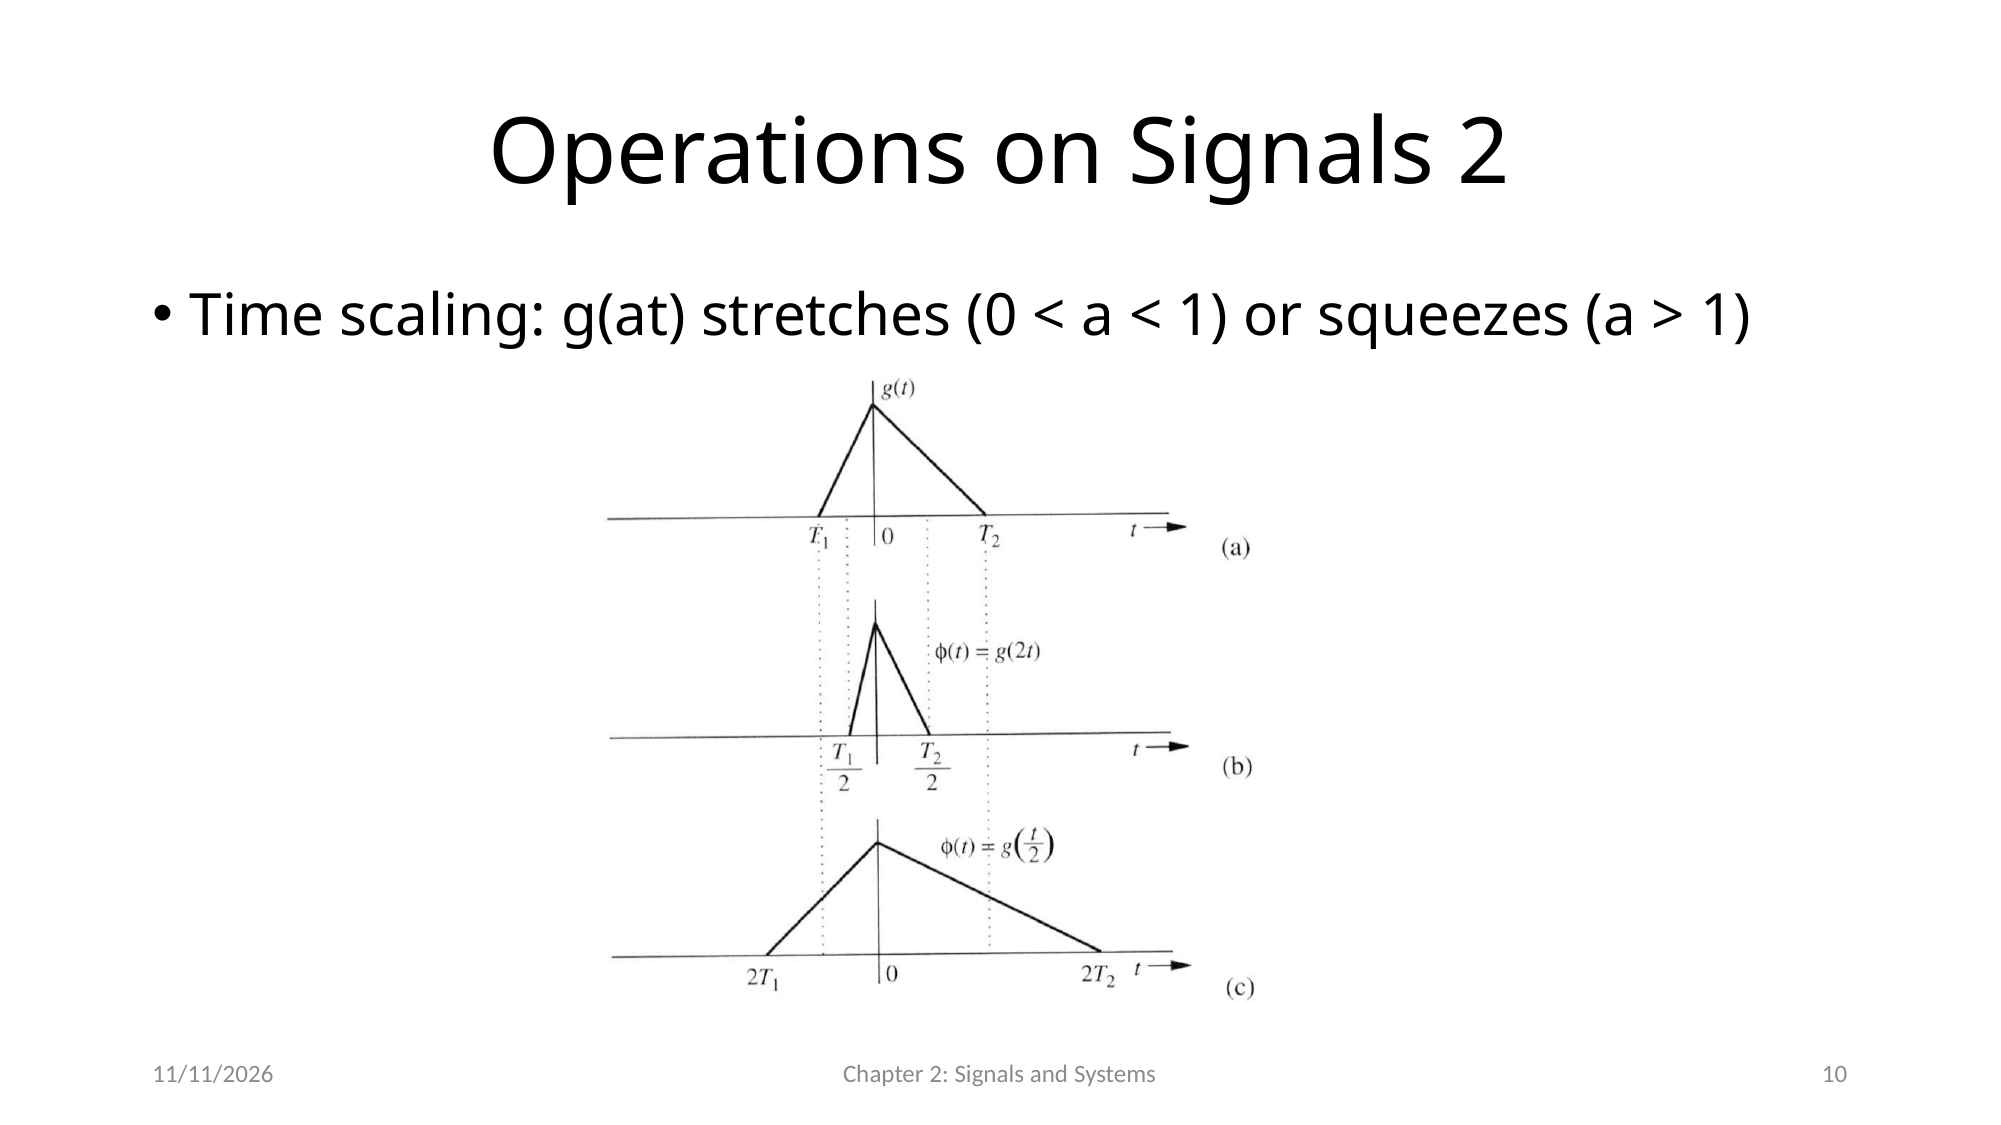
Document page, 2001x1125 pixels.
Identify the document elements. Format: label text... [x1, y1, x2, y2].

title Operations on Signals 2 [137, 59, 1863, 248]
list Time scaling: g(at) stretches (0 < a < 1) or squeezes (a > 1) [137, 277, 1863, 1014]
picture [587, 359, 1276, 1014]
slide_number 10 [1412, 1042, 1863, 1103]
footer Chapter 2: Signals and Systems [662, 1042, 1338, 1103]
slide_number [137, 1042, 588, 1103]
